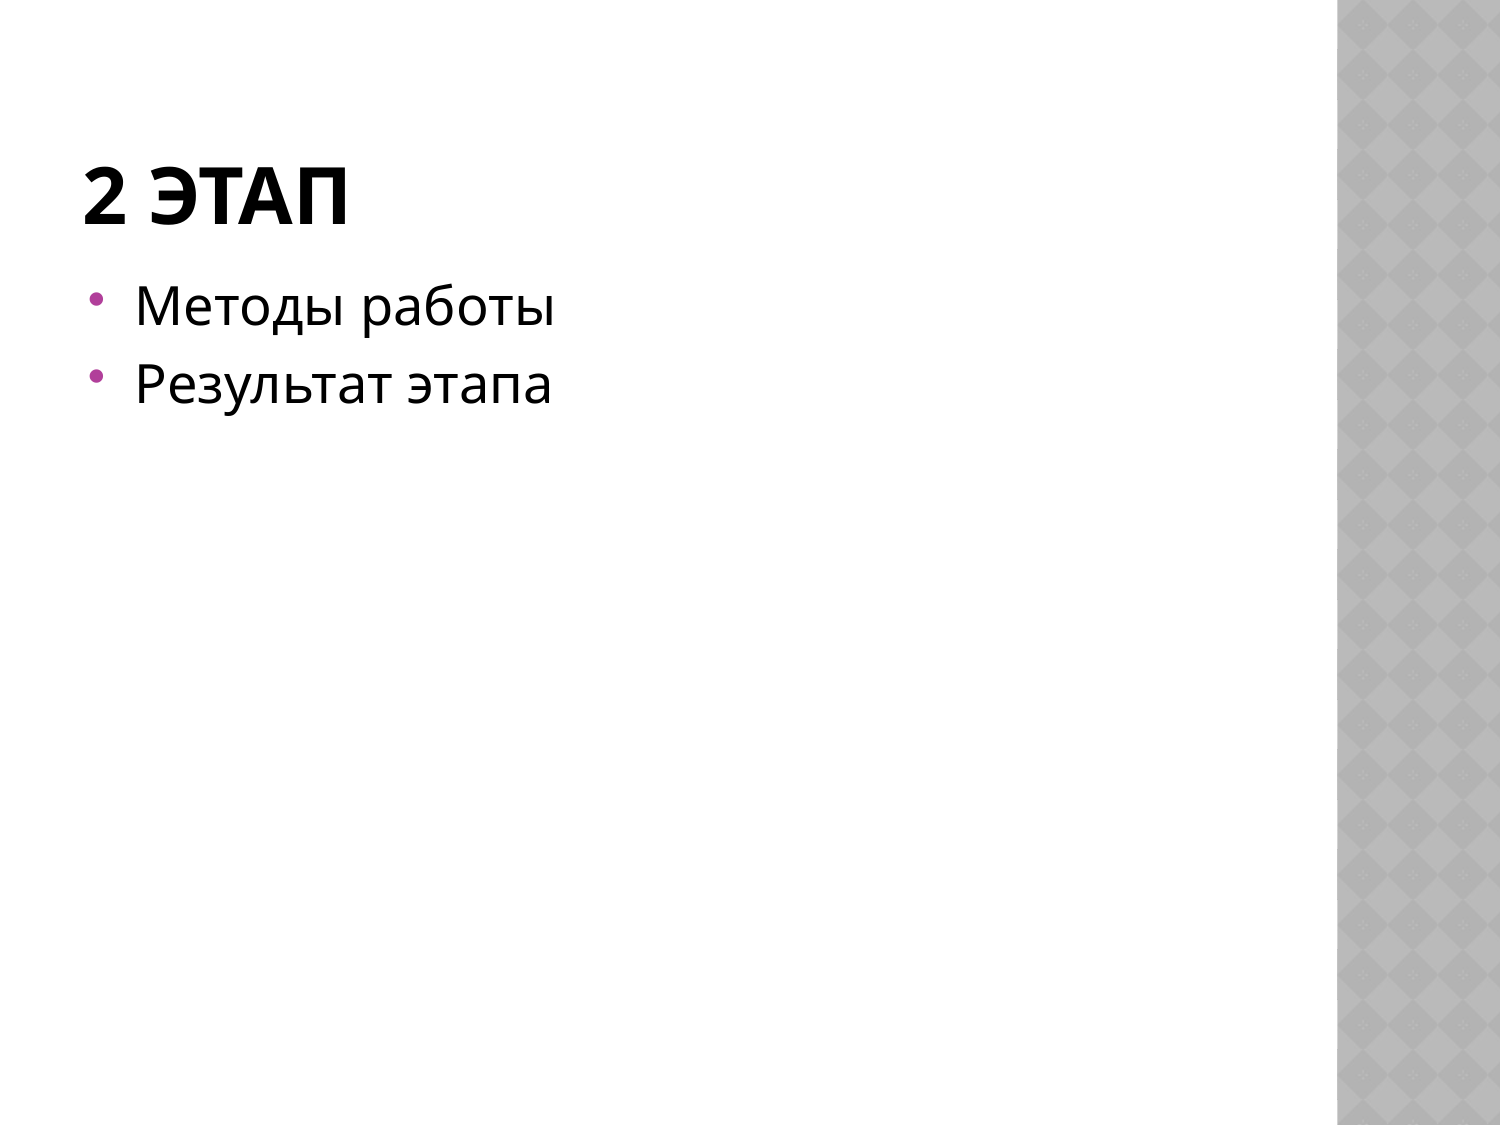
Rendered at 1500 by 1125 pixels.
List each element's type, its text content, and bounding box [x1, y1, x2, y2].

title 2 этап [75, 52, 1263, 240]
list Методы работы Результат этапа [75, 264, 1263, 1059]
